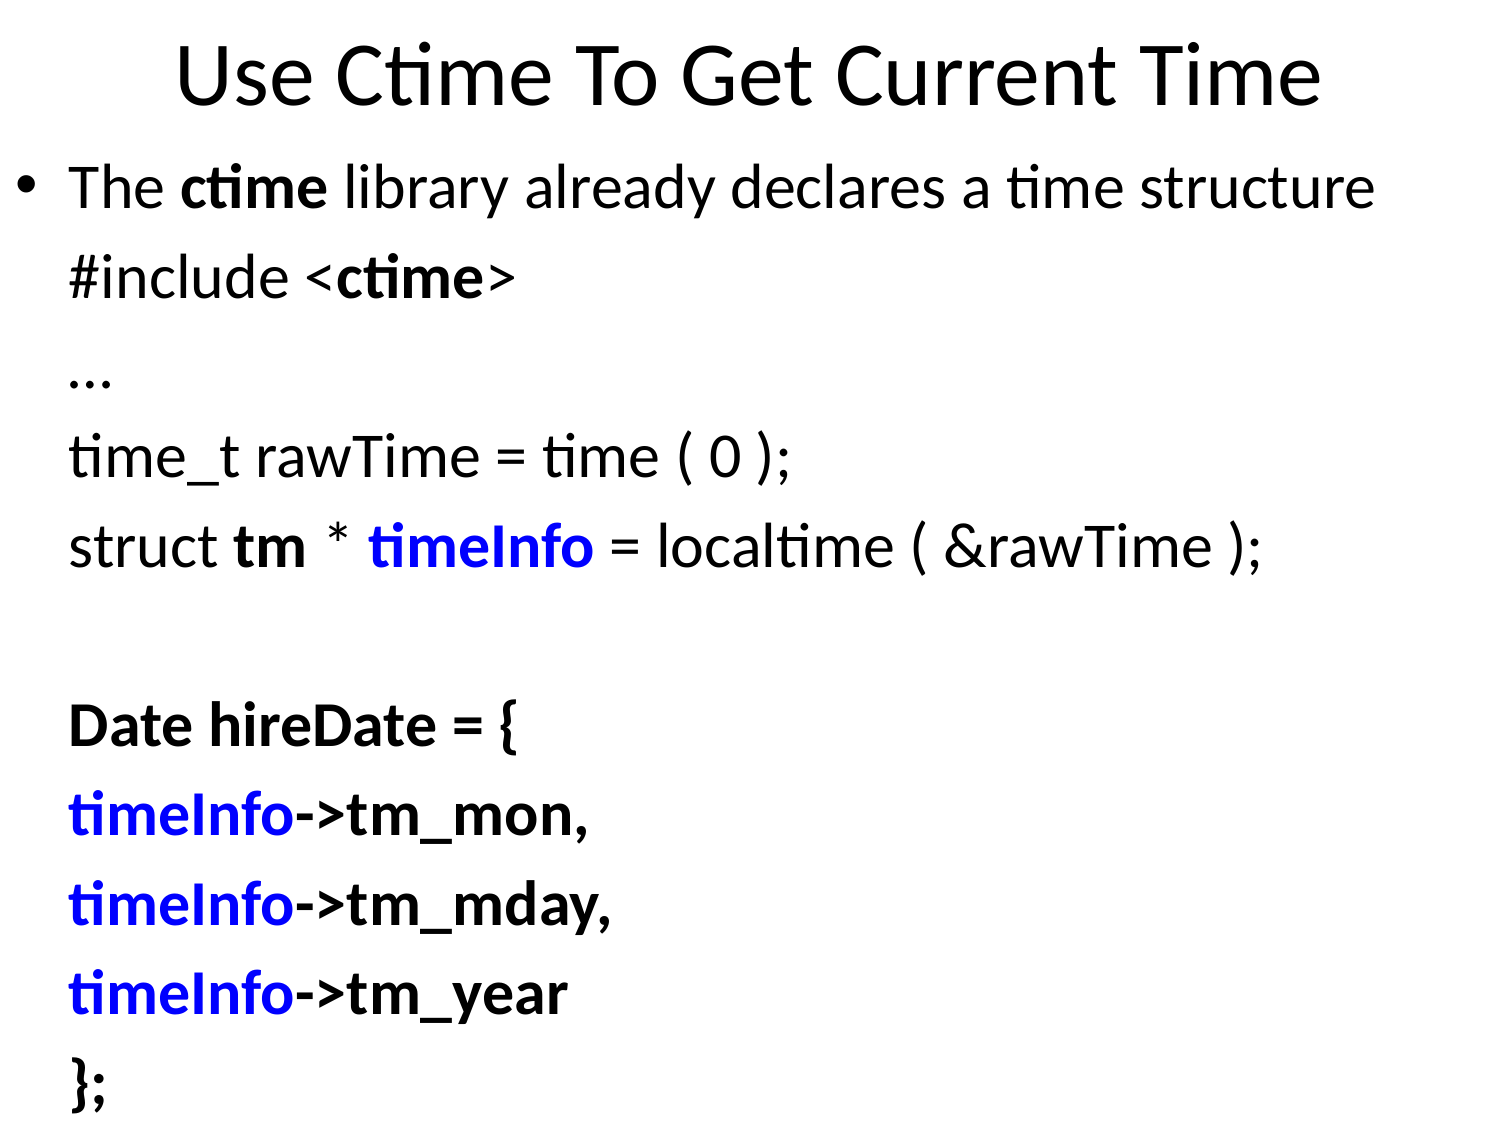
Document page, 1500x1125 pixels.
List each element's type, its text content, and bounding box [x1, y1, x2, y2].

list The ctime library already declares a time structure #include <ctime> … time_t rawTime = time ( 0 ); struct tm * timeInfo = localtime ( &rawTime ); Date hireDate = { timeInfo->tm_mon, timeInfo->tm_mday, timeInfo->tm_year }; [0, 137, 1500, 1125]
title Use Ctime To Get Current Time [0, 0, 1500, 137]
